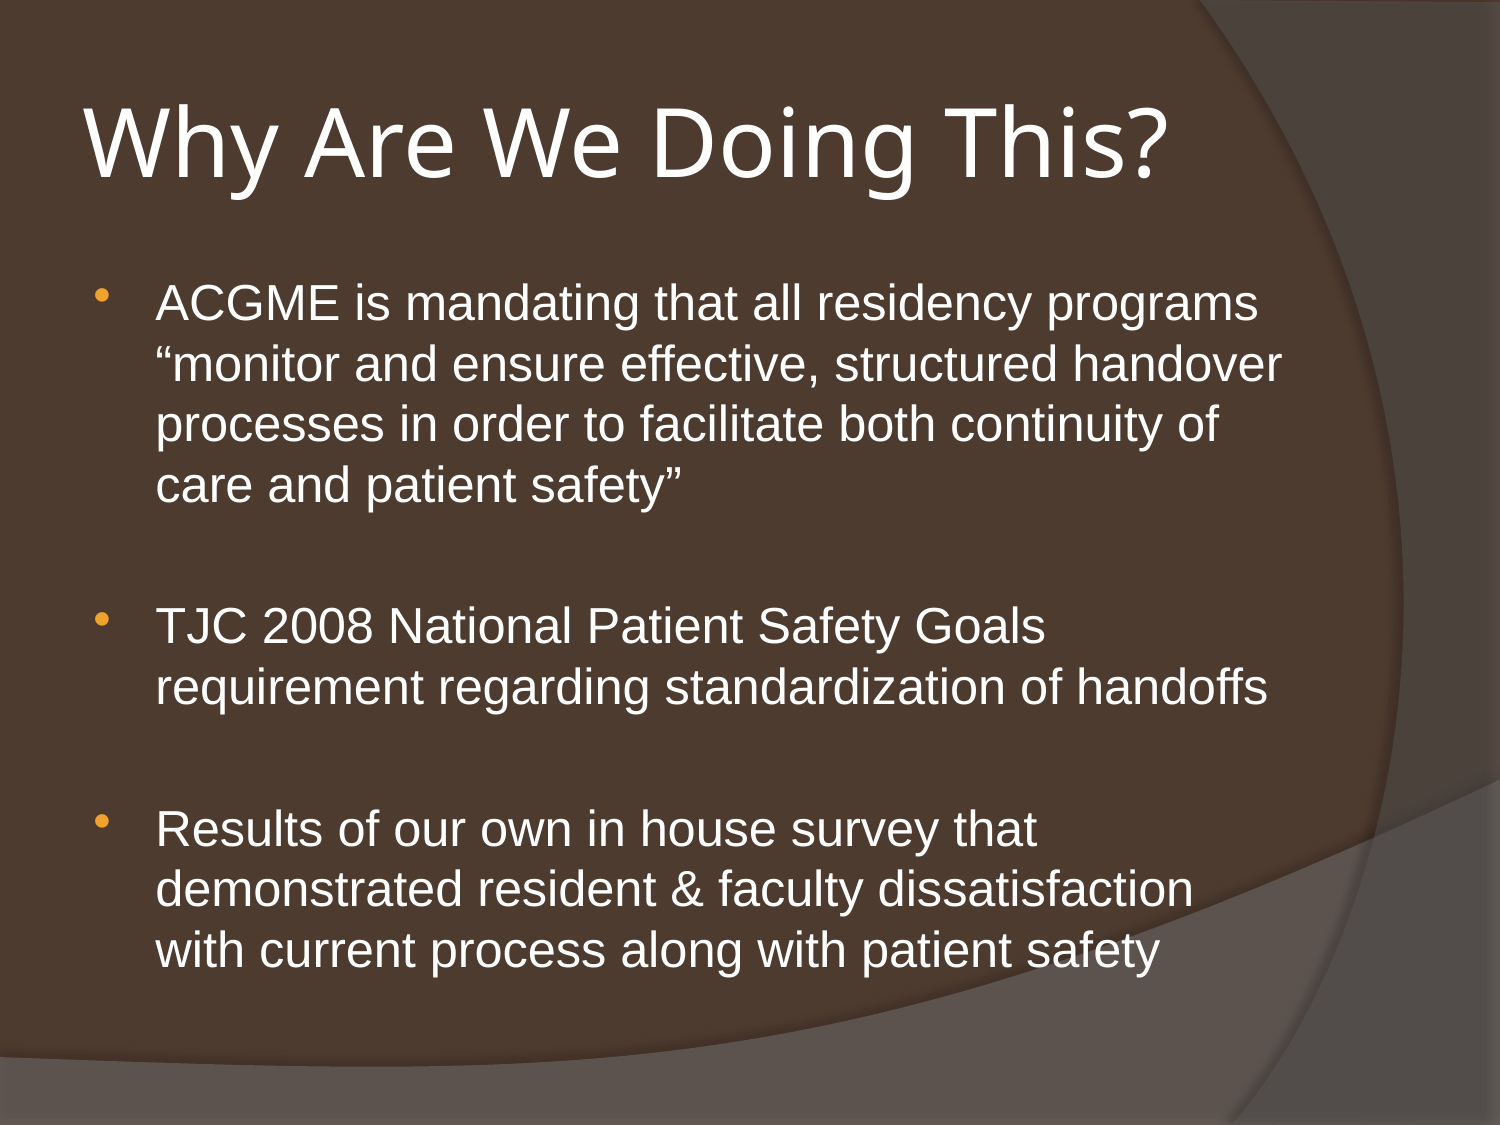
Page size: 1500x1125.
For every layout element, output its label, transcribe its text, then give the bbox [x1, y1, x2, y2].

list ACGME is mandating that all residency programs “monitor and ensure effective, structured handover processes in order to facilitate both continuity of care and patient safety” TJC 2008 National Patient Safety Goals requirement regarding standardization of handoffs Results of our own in house survey that demonstrated resident & faculty dissatisfaction with current process along with patient safety [75, 262, 1300, 1038]
title Why Are We Doing This? [75, 45, 1300, 233]
